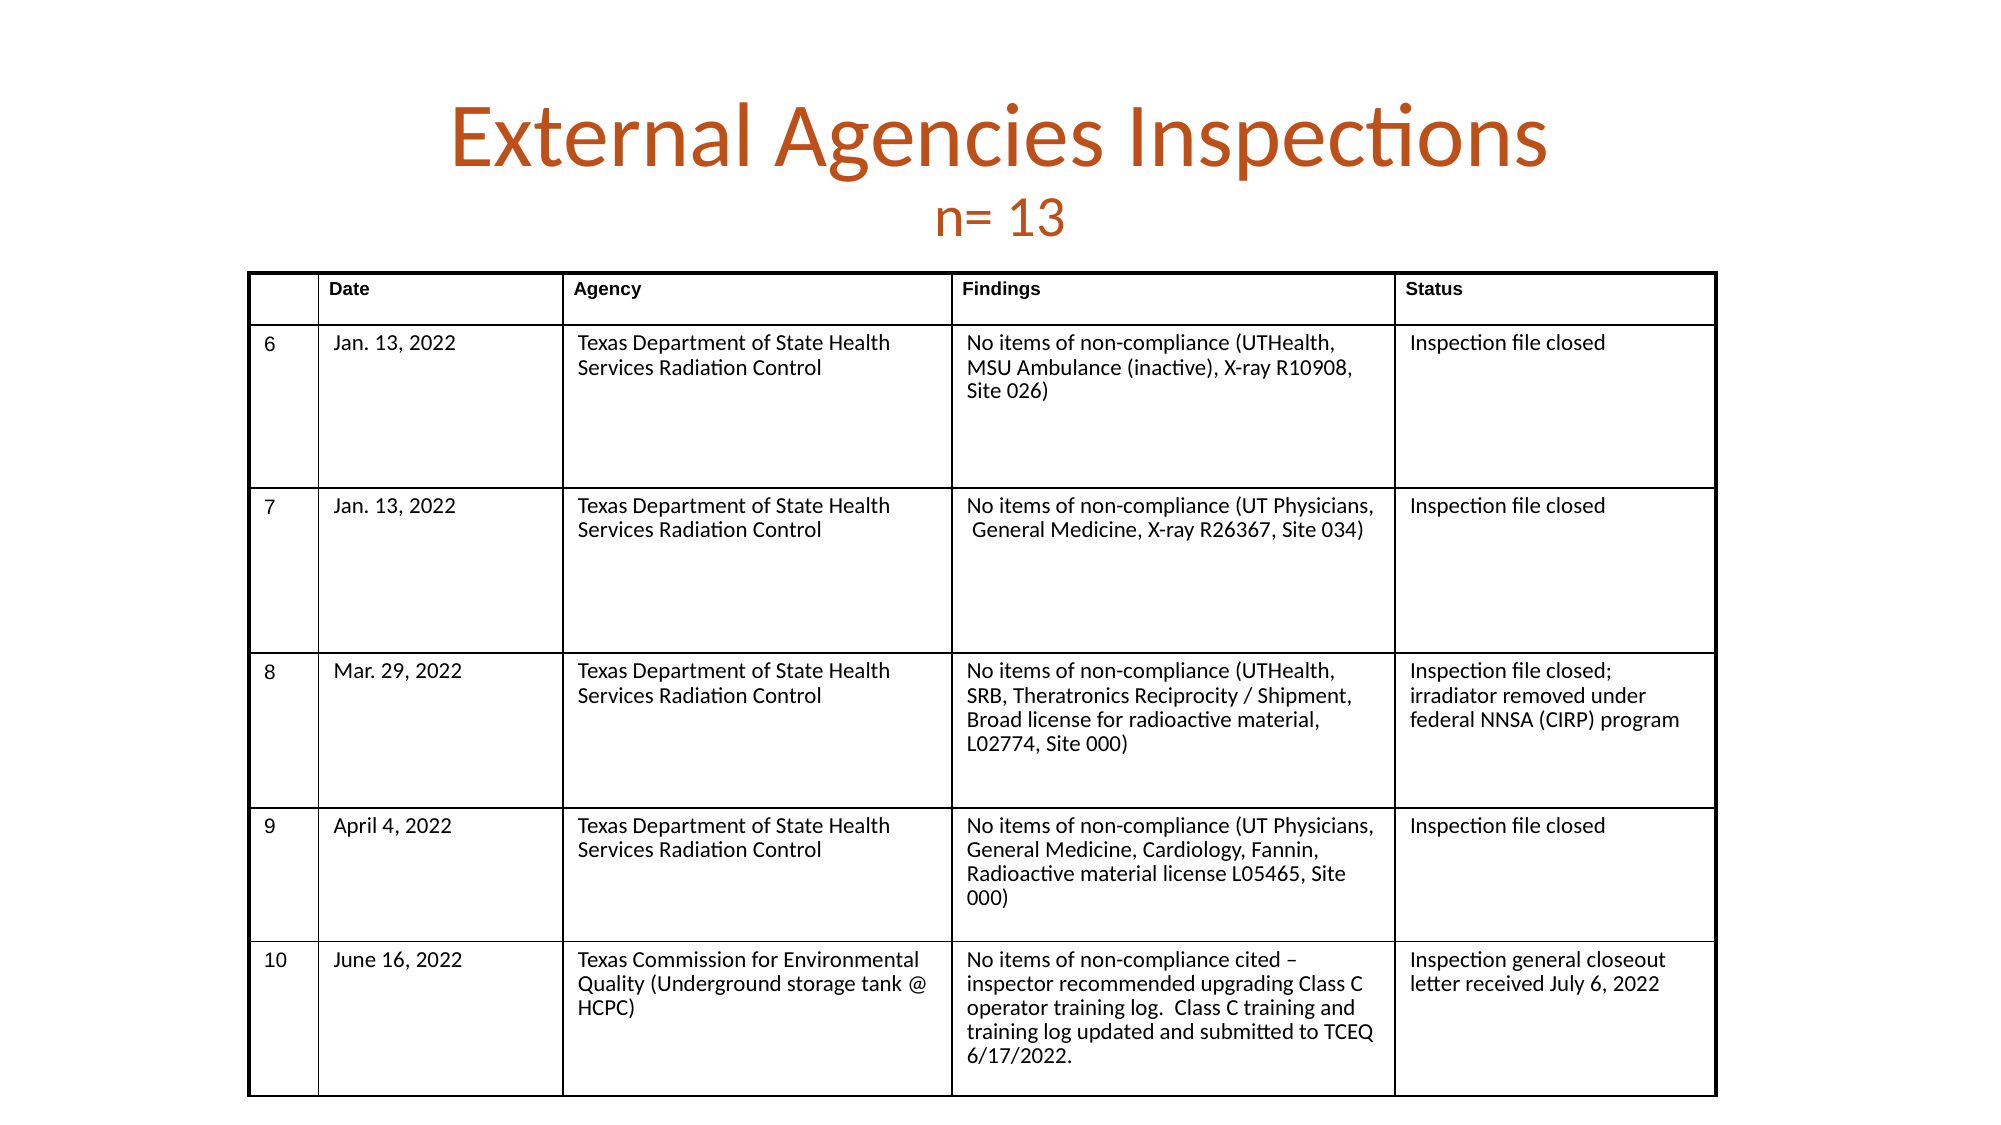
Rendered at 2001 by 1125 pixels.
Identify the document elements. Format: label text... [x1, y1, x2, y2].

table_cell No items of non-compliance (UTHealth, SRB, Theratronics Reciprocity / Shipment, Broad license for radioactive material, L02774, Site 000) [953, 654, 1394, 807]
table_header Date [319, 275, 562, 324]
table_cell No items of non-compliance (UT Physicians, General Medicine, X-ray R26367, Site 034) [953, 489, 1394, 652]
table_cell 7 [251, 489, 318, 652]
table_header Agency [564, 275, 951, 324]
table_cell 8 [251, 654, 318, 807]
table_cell No items of non-compliance (UTHealth, MSU Ambulance (inactive), X-ray R10908, Site 026) [953, 326, 1394, 487]
table_cell Texas Department of State Health Services Radiation Control [564, 809, 951, 941]
table_cell Jan. 13, 2022 [319, 489, 562, 652]
table_cell Mar. 29, 2022 [319, 654, 562, 807]
table_cell Inspection general closeout letter received July 6, 2022 [1396, 942, 1714, 1095]
title External Agencies Inspections n= 13 [137, 59, 1863, 278]
table_cell April 4, 2022 [319, 809, 562, 941]
table_cell Texas Department of State Health Services Radiation Control [564, 326, 951, 487]
table_cell Texas Commission for Environmental Quality (Underground storage tank @ HCPC) [564, 942, 951, 1095]
table_cell No items of non-compliance (UT Physicians, General Medicine, Cardiology, Fannin, Radioactive material license L05465, Site 000) [953, 809, 1394, 941]
table_cell Inspection file closed [1396, 809, 1714, 941]
table_cell 6 [251, 326, 318, 487]
table_cell Texas Department of State Health Services Radiation Control [564, 654, 951, 807]
table_cell No items of non-compliance cited – inspector recommended upgrading Class C operator training log. Class C training and training log updated and submitted to TCEQ 6/17/2022. [953, 942, 1394, 1095]
table_header Status [1396, 275, 1714, 324]
table_cell Texas Department of State Health Services Radiation Control [564, 489, 951, 652]
table_cell Inspection file closed [1396, 489, 1714, 652]
table_header Findings [953, 275, 1394, 324]
table_cell 10 [251, 942, 318, 1095]
table_cell Inspection file closed [1396, 326, 1714, 487]
table_cell June 16, 2022 [319, 942, 562, 1095]
table_cell Inspection file closed; irradiator removed under federal NNSA (CIRP) program [1396, 654, 1714, 807]
table_header [251, 275, 318, 324]
table_cell 9 [251, 809, 318, 941]
table_cell Jan. 13, 2022 [319, 326, 562, 487]
